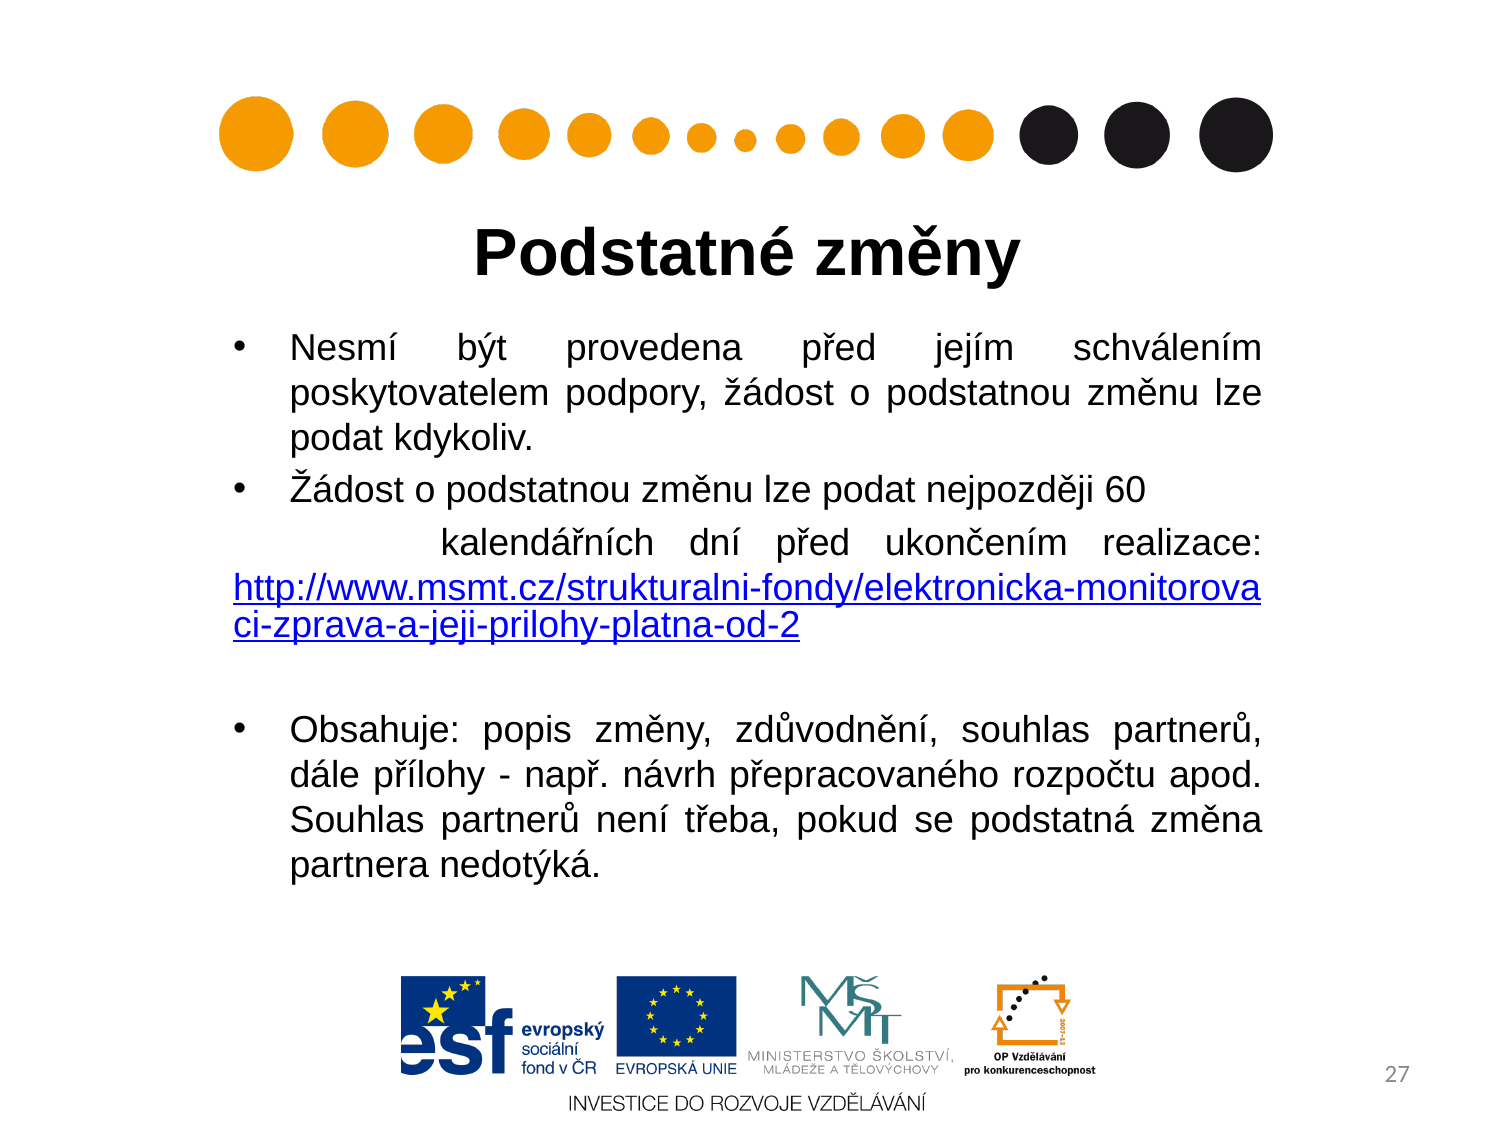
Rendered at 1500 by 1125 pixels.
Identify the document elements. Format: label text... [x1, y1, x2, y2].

list Nesmí být provedena před jejím schválením poskytovatelem podpory, žádost o podstatnou změnu lze podat kdykoliv. Žádost o podstatnou změnu lze podat nejpozději 60 kalendářních dní před ukončením realizace: http://www.msmt.cz/strukturalni-fondy/elektronicka-monitorovaci-zprava-a-jeji-prilohy-platna-od-2 Obsahuje: popis změny, zdůvodnění, souhlas partnerů, dále přílohy - např. návrh přepracovaného rozpočtu apod. Souhlas partnerů není třeba, pokud se podstatná změna partnera nedotýká. [217, 315, 1278, 976]
picture [215, 93, 1275, 176]
title Podstatné změny [217, 206, 1278, 291]
slide_number 27 [1074, 1042, 1425, 1103]
picture [399, 976, 1100, 1112]
